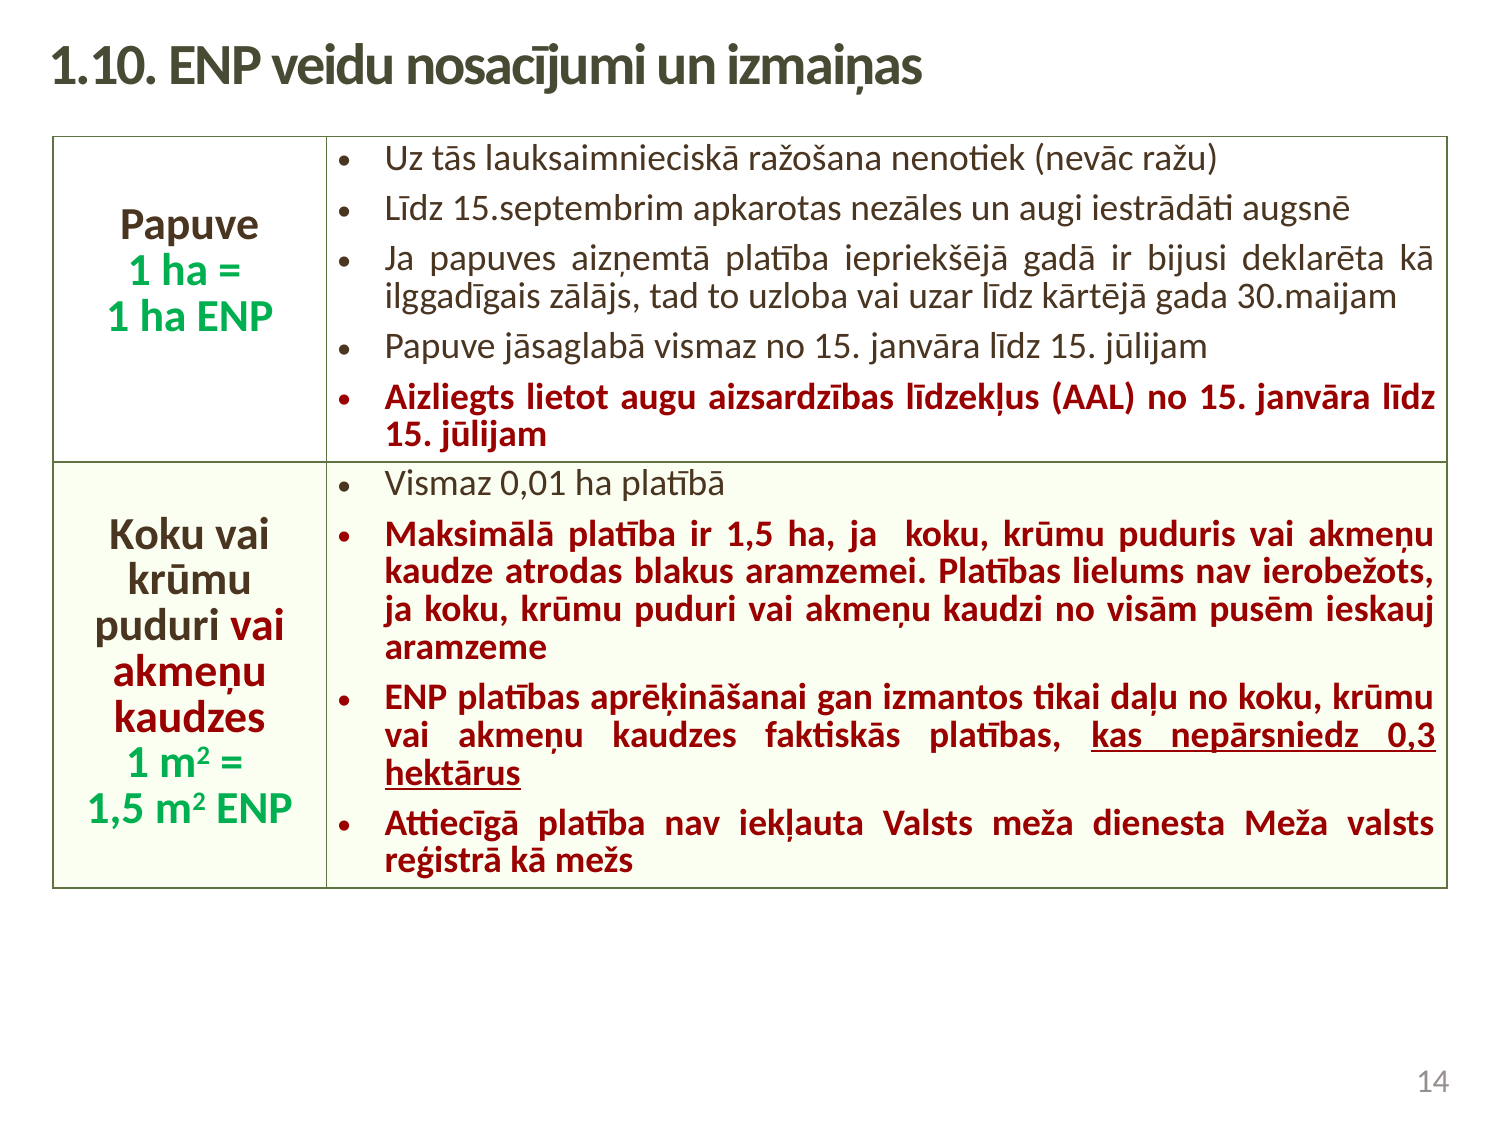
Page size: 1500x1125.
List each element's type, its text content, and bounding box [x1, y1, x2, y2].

table_cell Koku vai krūmu puduri vai akmeņu kaudzes 1 m2 = 1,5 m2 ENP [54, 463, 326, 887]
table_header Uz tās lauksaimnieciskā ražošana nenotiek (nevāc ražu) Līdz 15.septembrim apkarotas nezāles un augi iestrādāti augsnē Ja papuves aizņemtā platība iepriekšējā gadā ir bijusi deklarēta kā ilggadīgais zālājs, tad to uzloba vai uzar līdz kārtējā gada 30.maijam Papuve jāsaglabā vismaz no 15. janvāra līdz 15. jūlijam Aizliegts lietot augu aizsardzības līdzekļus (AAL) no 15. janvāra līdz 15. jūlijam [327, 137, 1446, 461]
text_box 1.10. ENP veidu nosacījumi un izmaiņas [33, 19, 1471, 136]
slide_number 14 [1387, 1046, 1478, 1112]
table_header Papuve 1 ha = 1 ha ENP [54, 137, 326, 461]
table_cell Vismaz 0,01 ha platībā Maksimālā platība ir 1,5 ha, ja koku, krūmu puduris vai akmeņu kaudze atrodas blakus aramzemei. Platības lielums nav ierobežots, ja koku, krūmu puduri vai akmeņu kaudzi no visām pusēm ieskauj aramzeme ENP platības aprēķināšanai gan izmantos tikai daļu no koku, krūmu vai akmeņu kaudzes faktiskās platības, kas nepārsniedz 0,3 hektārus Attiecīgā platība nav iekļauta Valsts meža dienesta Meža valsts reģistrā kā mežs [327, 463, 1446, 887]
